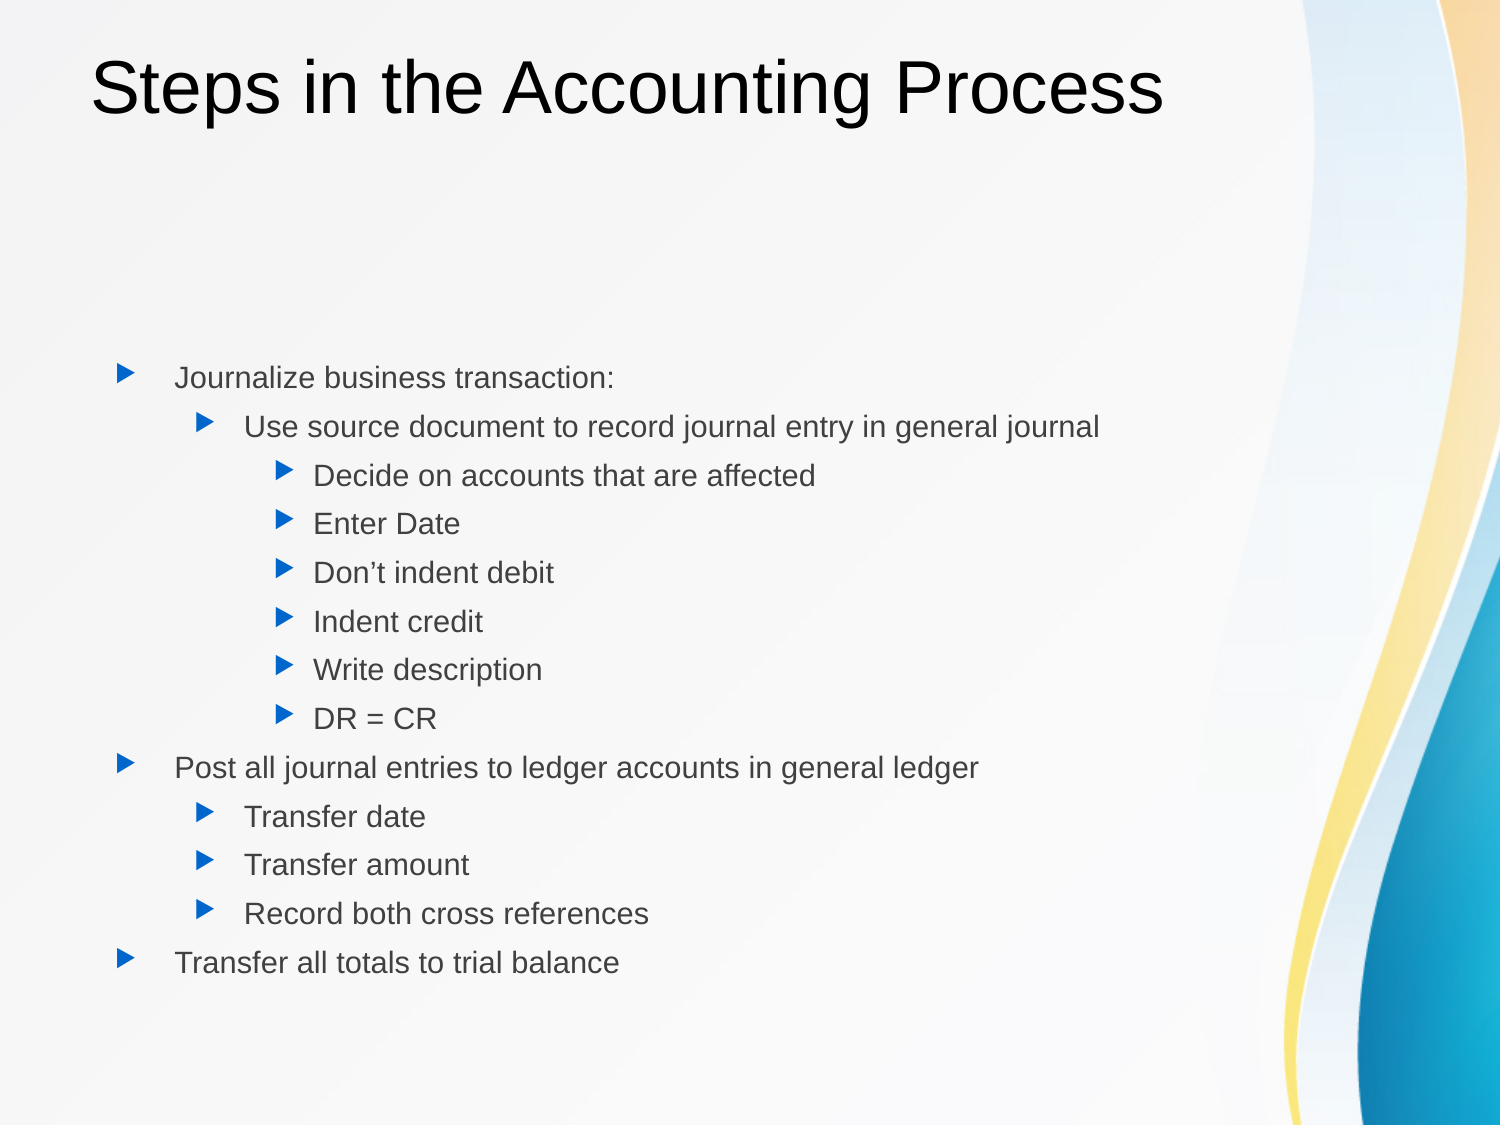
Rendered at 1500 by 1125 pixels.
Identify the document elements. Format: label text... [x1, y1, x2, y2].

list Journalize business transaction: Use source document to record journal entry in general journal Decide on accounts that are affected Enter Date Don’t indent debit Indent credit Write description DR = CR Post all journal entries to ledger accounts in general ledger Transfer date Transfer amount Record both cross references Transfer all totals to trial balance [99, 354, 1142, 992]
picture [0, 0, 1500, 1125]
title Steps in the Accounting Process [74, 30, 1426, 127]
